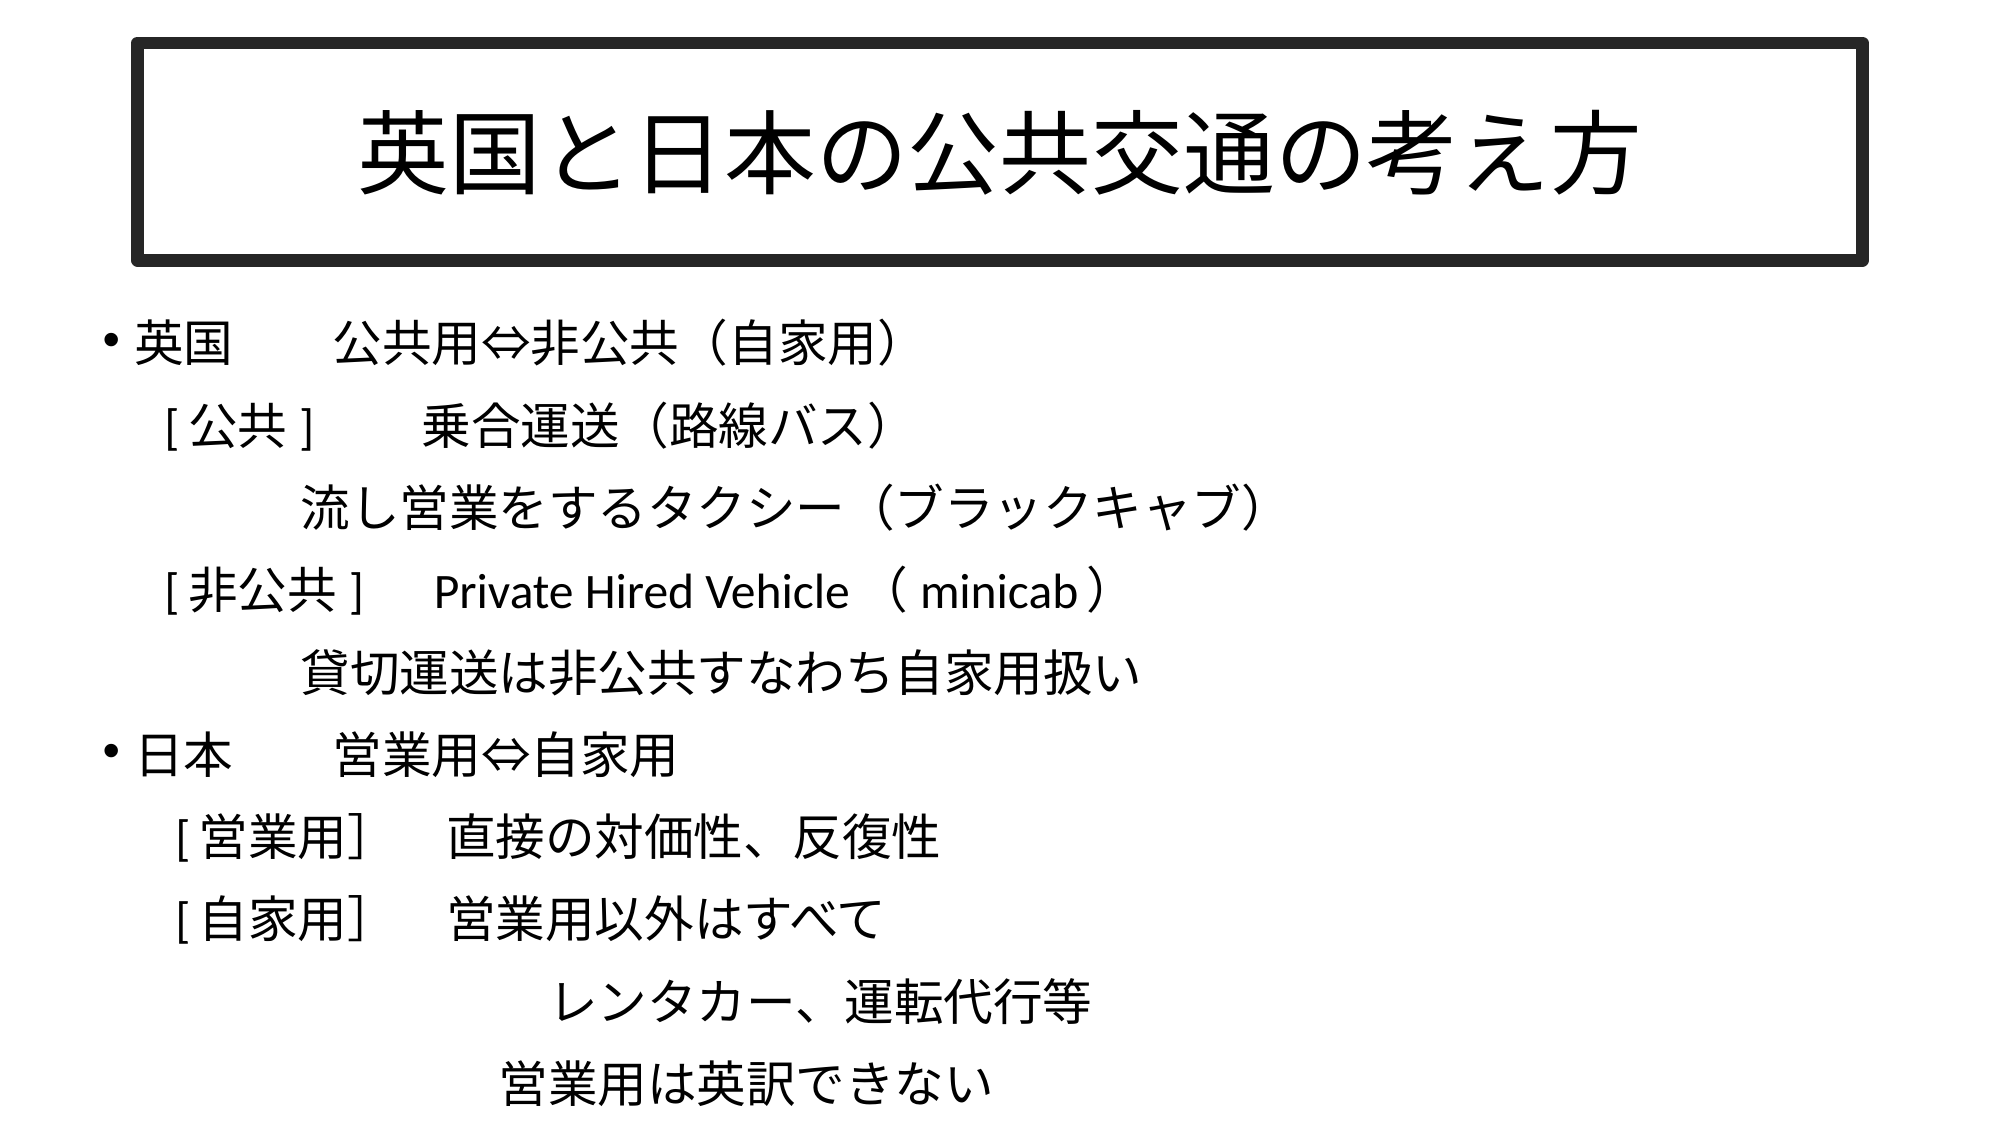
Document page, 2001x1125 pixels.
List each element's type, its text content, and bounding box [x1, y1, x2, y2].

list 英国 公共用⇔非公共（自家用） [公共] 乗合運送（路線バス） 流し営業をするタクシー（ブラックキャブ） [非公共] Private Hired Vehicle（minicab） 貸切運送は非公共すなわち自家用扱い 日本 営業用⇔自家用 [営業用］ 直接の対価性、反復性 [自家用］ 営業用以外はすべて レンタカー、運転代行等 営業用は英訳できない [87, 302, 1972, 1125]
title 英国と日本の公共交通の考え方 [137, 42, 1863, 261]
